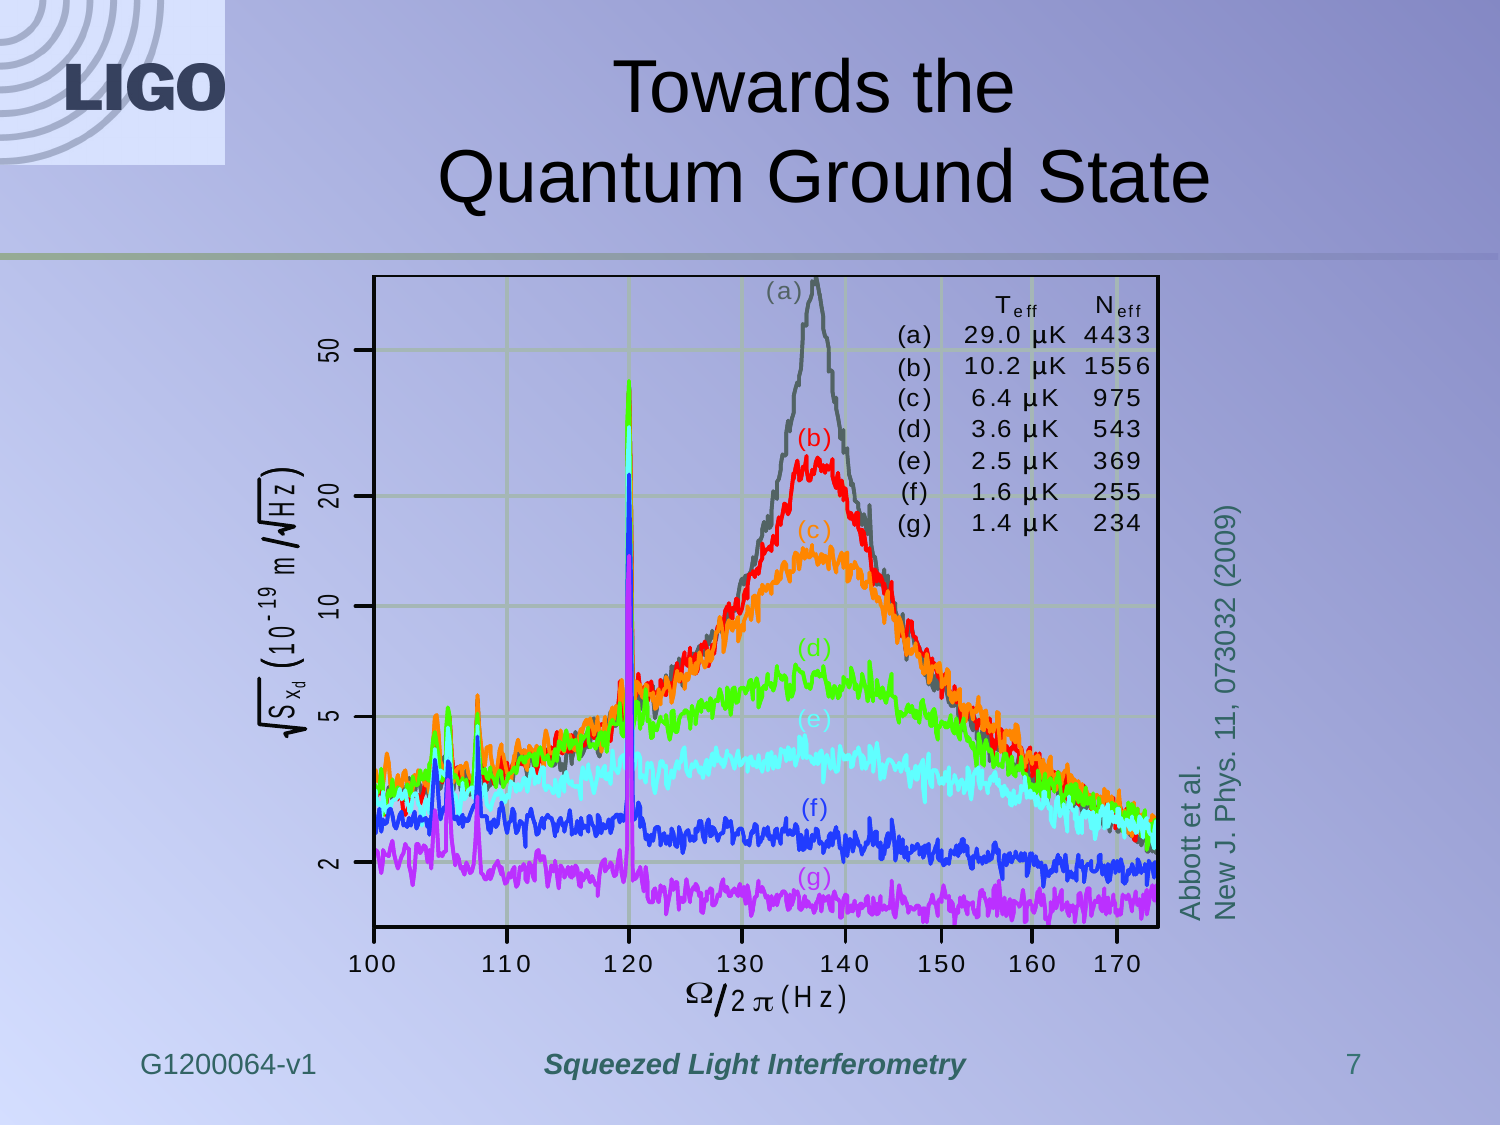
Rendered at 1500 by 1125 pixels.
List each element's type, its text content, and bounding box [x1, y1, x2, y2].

title Towards the Quantum Ground State [262, 37, 1388, 226]
picture [249, 274, 1161, 1022]
text_box Abbott et al. New J. Phys. 11, 073032 (2009) [1165, 425, 1249, 936]
